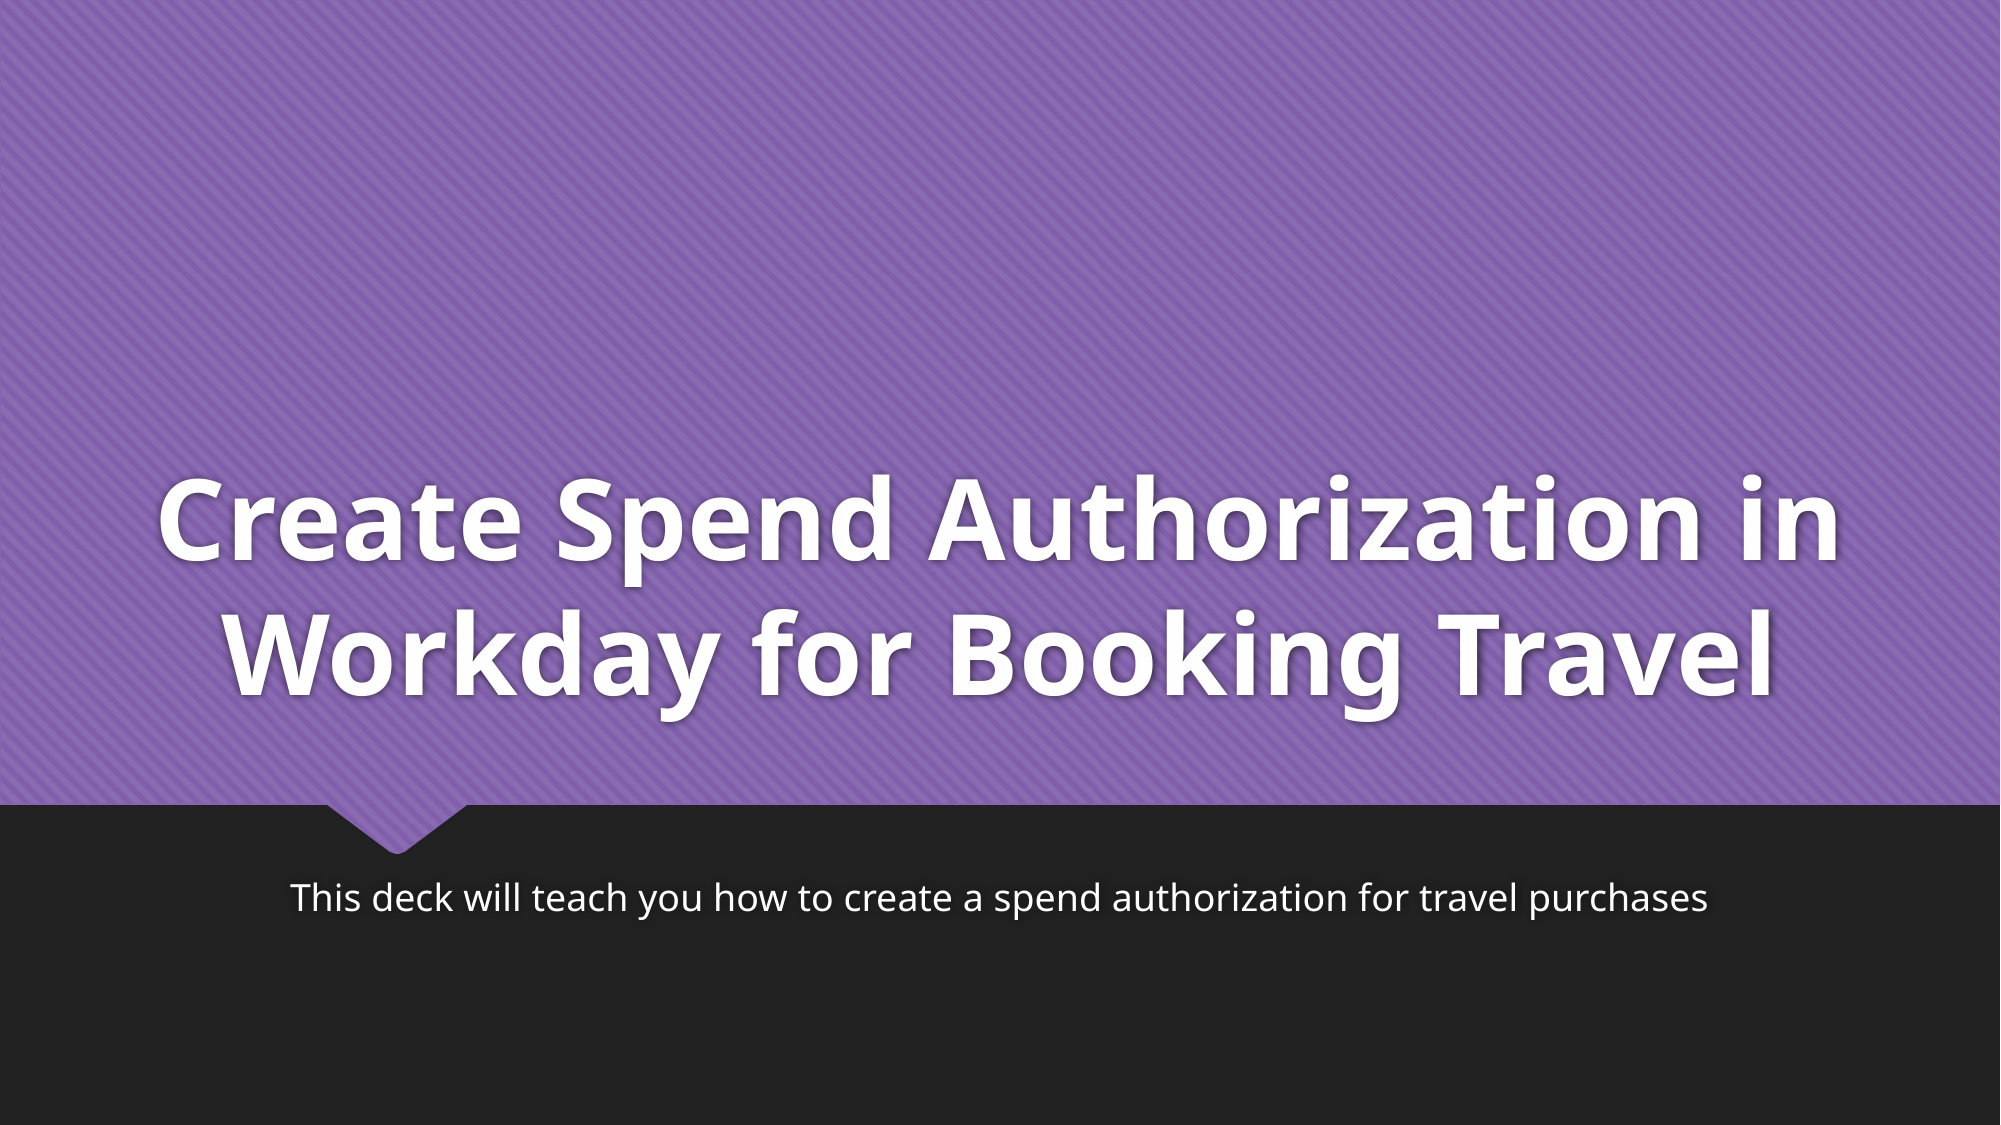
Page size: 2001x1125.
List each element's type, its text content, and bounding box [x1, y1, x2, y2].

subtitle This deck will teach you how to create a spend authorization for travel purchases [132, 866, 1868, 938]
title Create Spend Authorization in Workday for Booking Travel [132, 237, 1868, 726]
